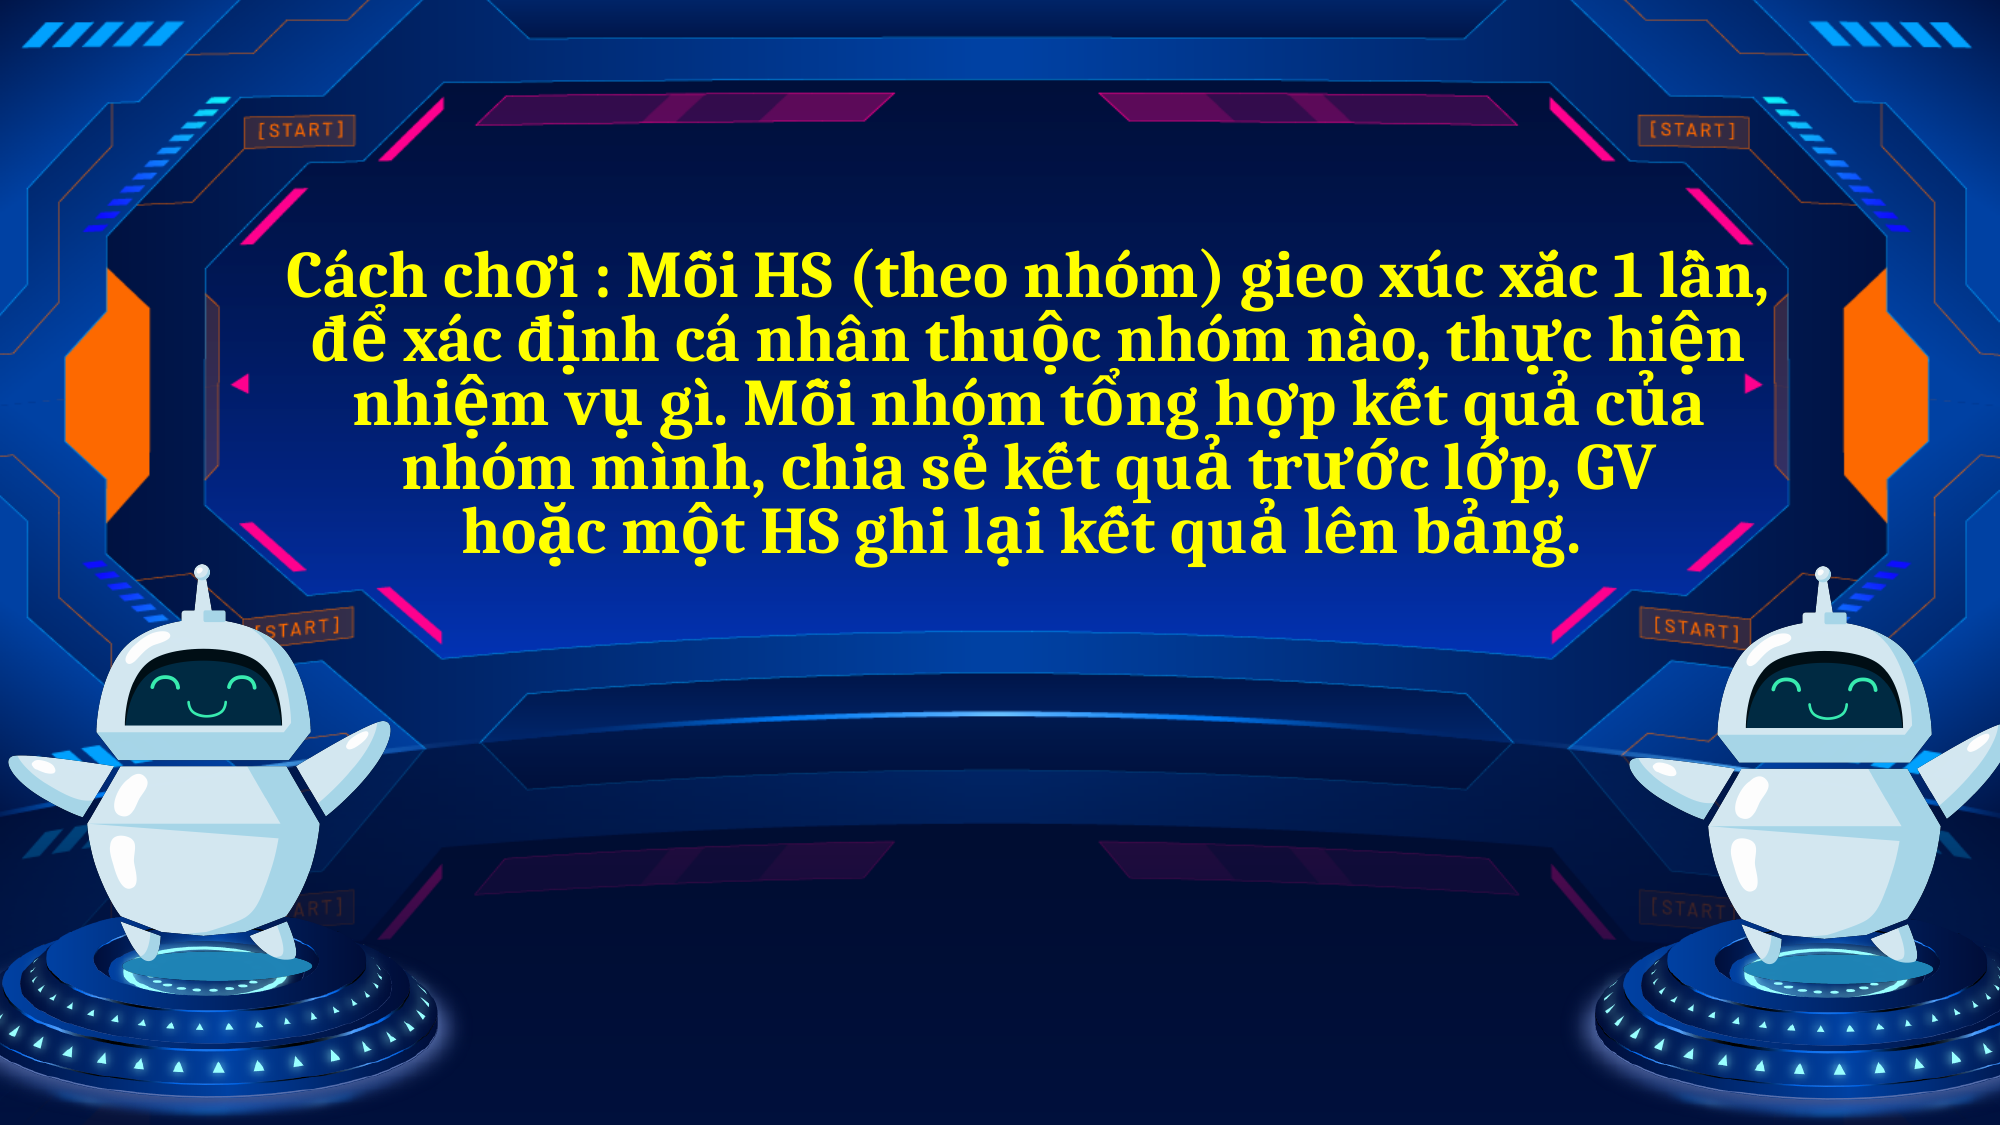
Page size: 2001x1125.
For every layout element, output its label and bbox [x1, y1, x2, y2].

text_box [0, 563, 545, 1125]
text_box [1488, 566, 2000, 1125]
picture [0, 0, 2000, 1125]
